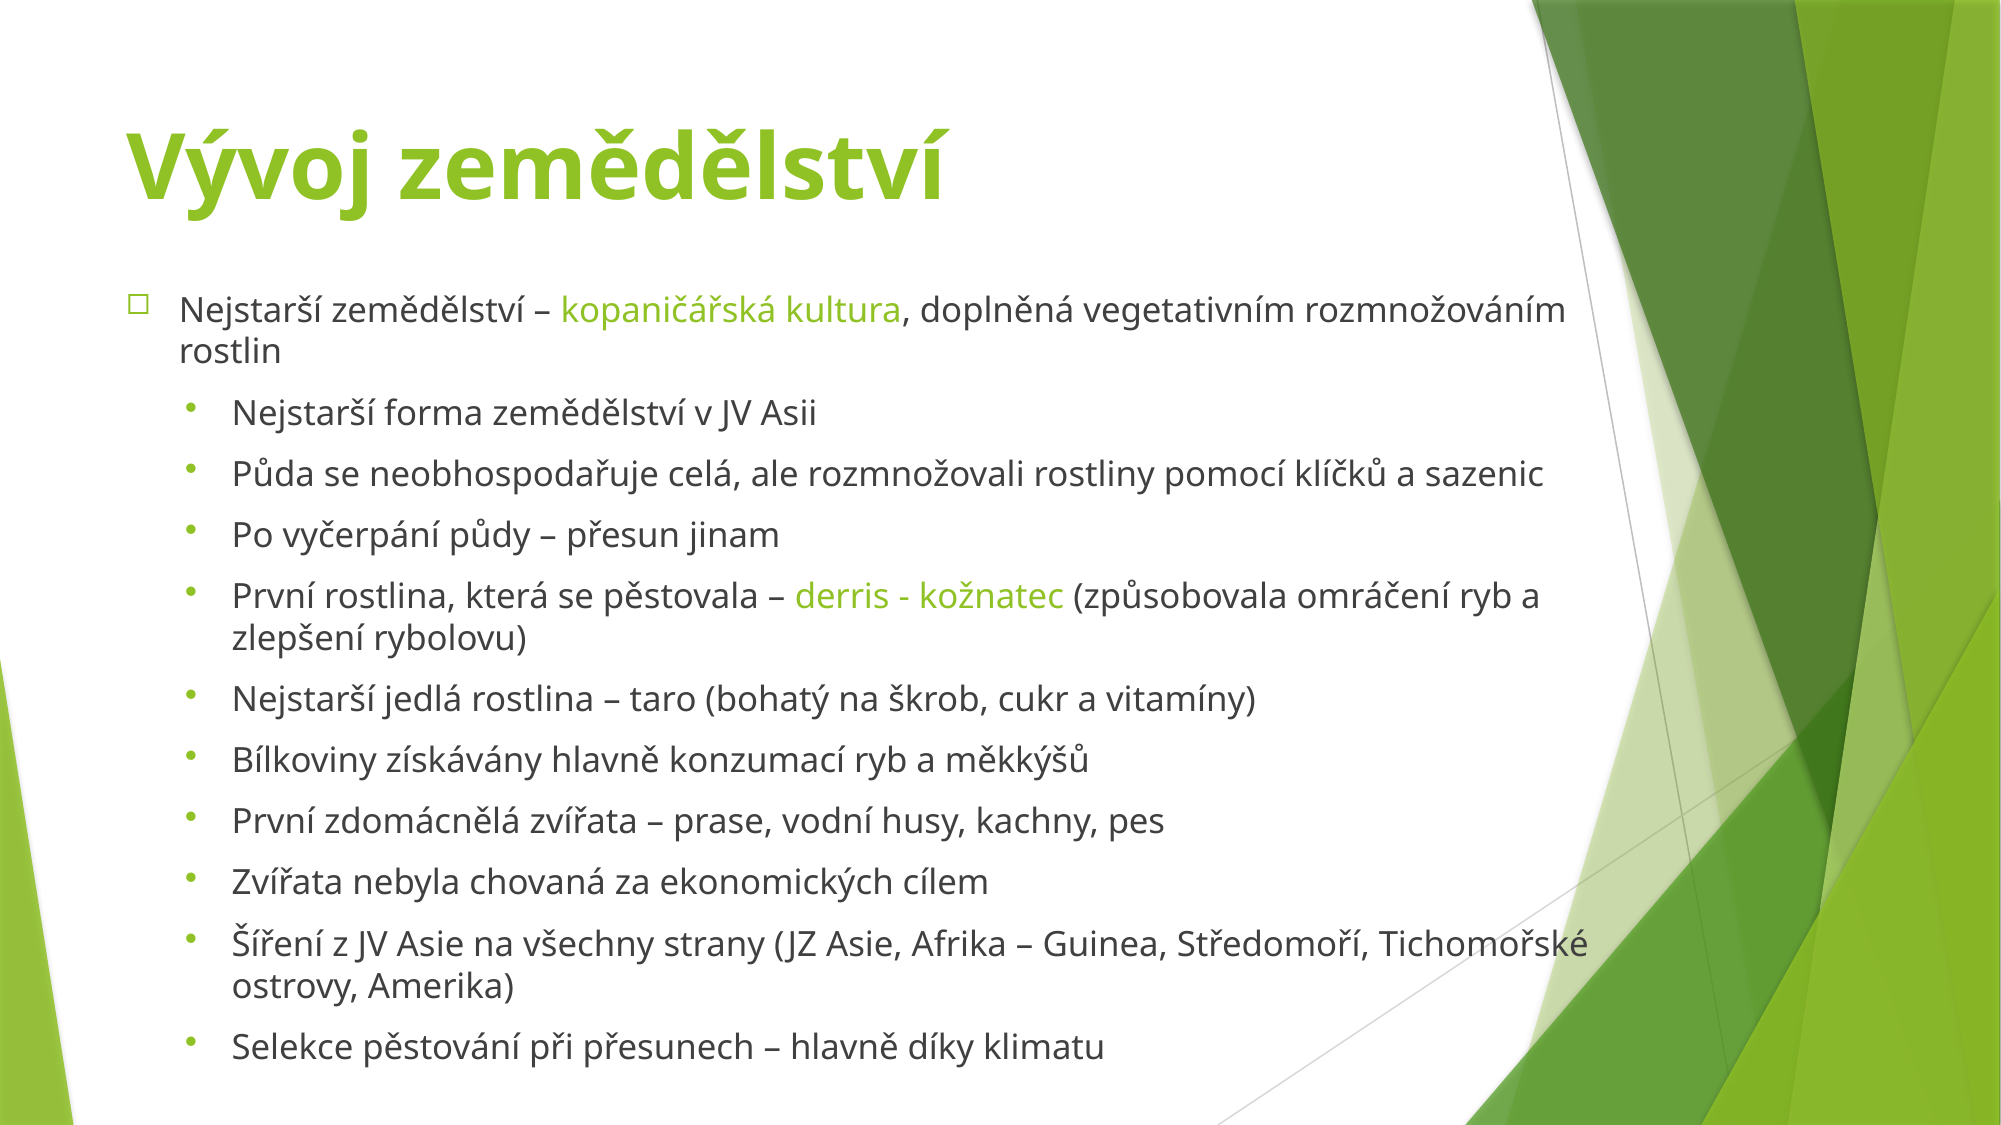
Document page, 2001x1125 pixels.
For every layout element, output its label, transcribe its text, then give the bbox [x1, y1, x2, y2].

list Nejstarší zemědělství – kopaničářská kultura, doplněná vegetativním rozmnožováním rostlin Nejstarší forma zemědělství v JV Asii Půda se neobhospodařuje celá, ale rozmnožovali rostliny pomocí klíčků a sazenic Po vyčerpání půdy – přesun jinam První rostlina, která se pěstovala – derris - kožnatec (způsobovala omráčení ryb a zlepšení rybolovu) Nejstarší jedlá rostlina – taro (bohatý na škrob, cukr a vitamíny) Bílkoviny získávány hlavně konzumací ryb a měkkýšů První zdomácnělá zvířata – prase, vodní husy, kachny, pes Zvířata nebyla chovaná za ekonomických cílem Šíření z JV Asie na všechny strany (JZ Asie, Afrika – Guinea, Středomoří, Tichomořské ostrovy, Amerika) Selekce pěstování při přesunech – hlavně díky klimatu [111, 279, 1608, 1077]
title Vývoj zemědělství [111, 99, 1522, 279]
